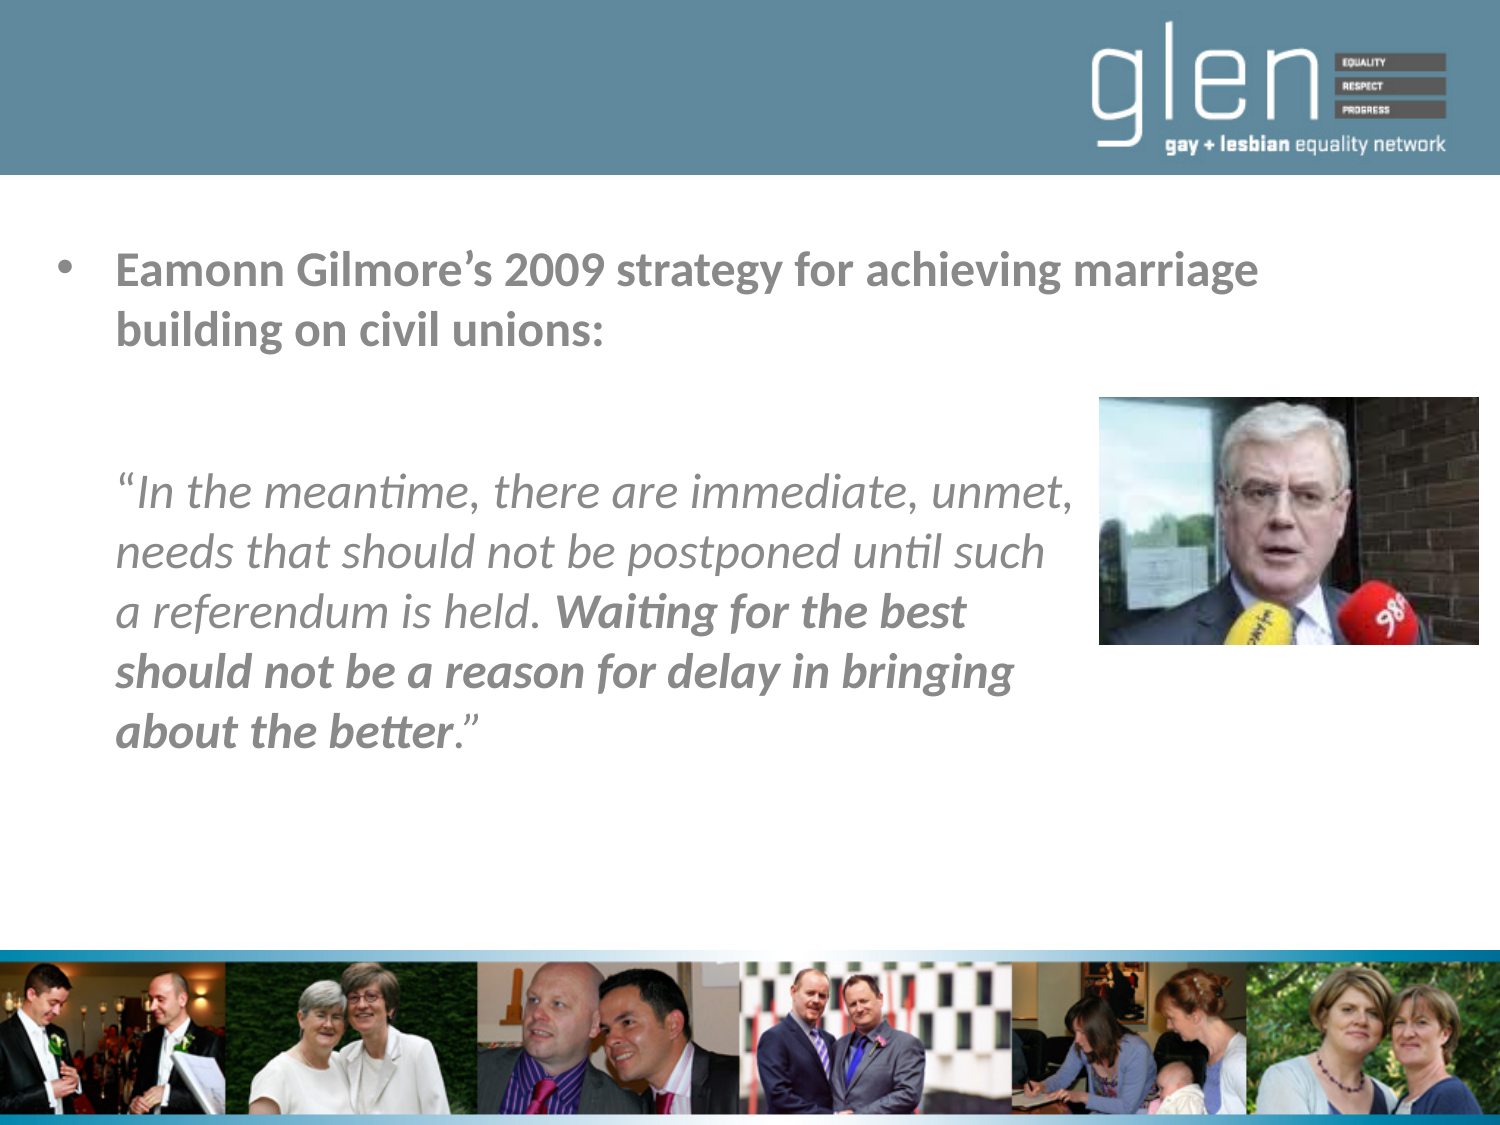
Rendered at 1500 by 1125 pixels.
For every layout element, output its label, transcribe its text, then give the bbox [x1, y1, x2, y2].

subtitle Eamonn Gilmore’s 2009 strategy for achieving marriage building on civil unions: “In the meantime, there are immediate, unmet, needs that should not be postponed until such a referendum is held. Waiting for the best should not be a reason for delay in bringing about the better.” [41, 229, 1393, 914]
picture [0, 0, 1500, 176]
picture [1098, 396, 1479, 645]
picture [0, 950, 1500, 1125]
